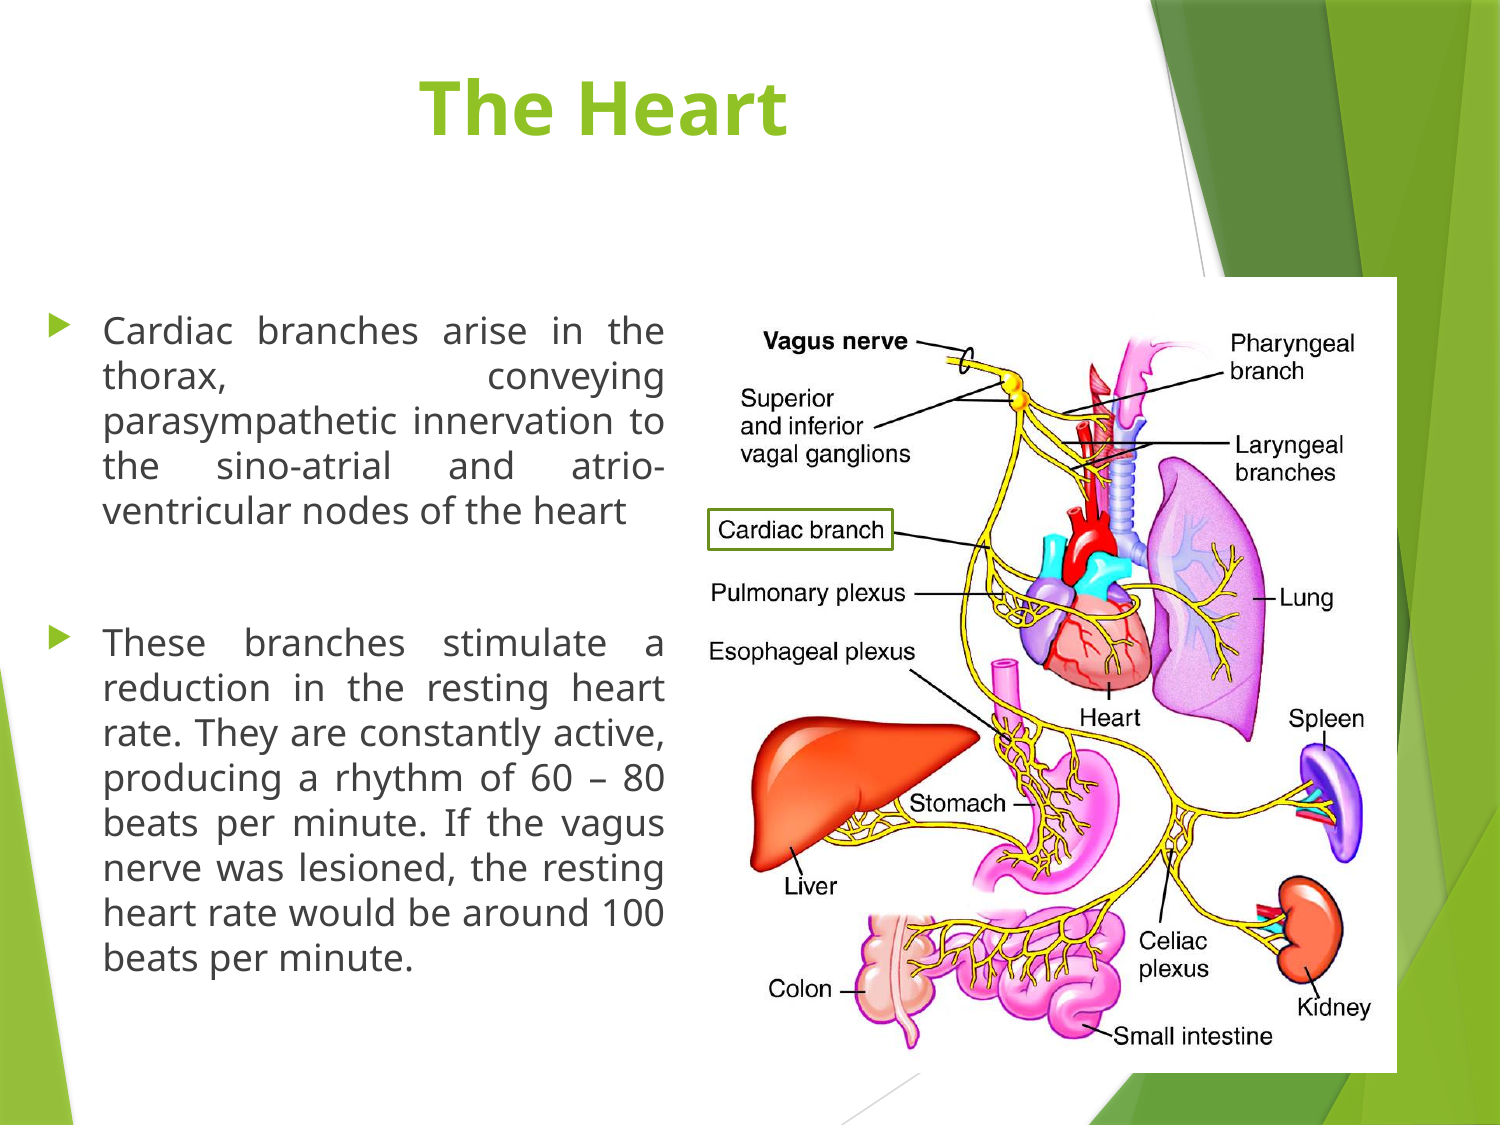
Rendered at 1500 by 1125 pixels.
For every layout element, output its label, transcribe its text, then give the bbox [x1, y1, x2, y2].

title The Heart [83, 52, 1125, 270]
list Cardiac branches arise in the thorax, conveying parasympathetic innervation to the sino-atrial and atrio-ventricular nodes of the heart These branches stimulate a reduction in the resting heart rate. They are constantly active, producing a rhythm of 60 – 80 beats per minute. If the vagus nerve was lesioned, the resting heart rate would be around 100 beats per minute. [30, 299, 681, 1048]
picture [708, 276, 1398, 1074]
